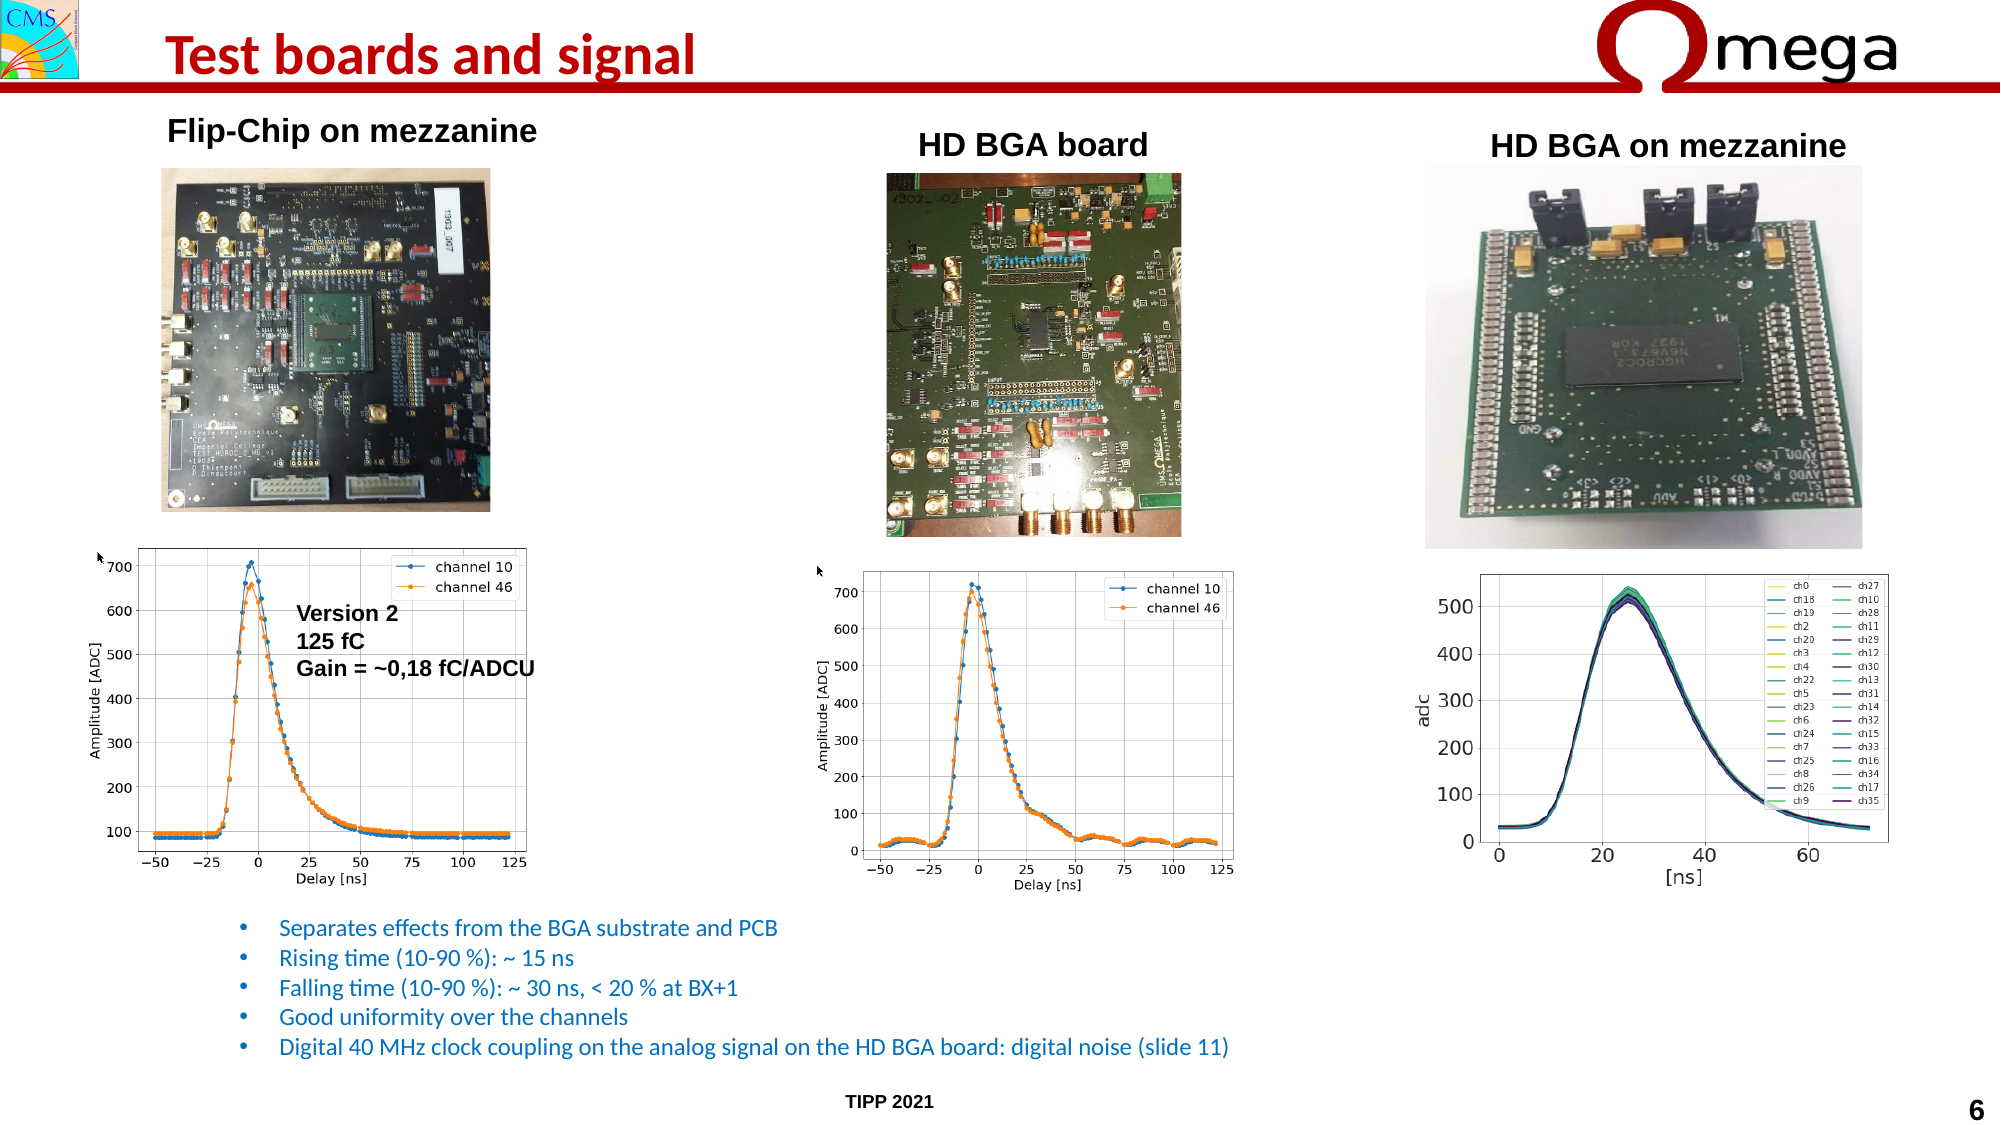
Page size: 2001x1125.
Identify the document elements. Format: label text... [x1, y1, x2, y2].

text_box HD BGA board [903, 115, 1165, 171]
text_box HD BGA on mezzanine [1475, 116, 1863, 164]
picture [77, 538, 547, 890]
picture [161, 168, 491, 512]
text_box Separates effects from the BGA substrate and PCB Rising time (10-90 %): ~ 15 ns Falling time (10-90 %): ~ 30 ns, < 20 % at BX+1 Good uniformity over the channels Digital 40 MHz clock coupling on the analog signal on the HD BGA board: digital noise (slide 11) [224, 904, 1556, 1068]
title Test boards and signal [0, 0, 1497, 102]
slide_number 6 [1834, 1084, 2000, 1125]
footer TIPP 2021 [54, 1082, 1725, 1118]
text_box Flip-Chip on mezzanine [152, 101, 553, 157]
picture [810, 562, 1251, 896]
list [1412, 571, 1903, 891]
picture [1424, 164, 1863, 549]
picture [0, 0, 79, 79]
picture [1497, 0, 2000, 93]
picture [886, 172, 1182, 537]
